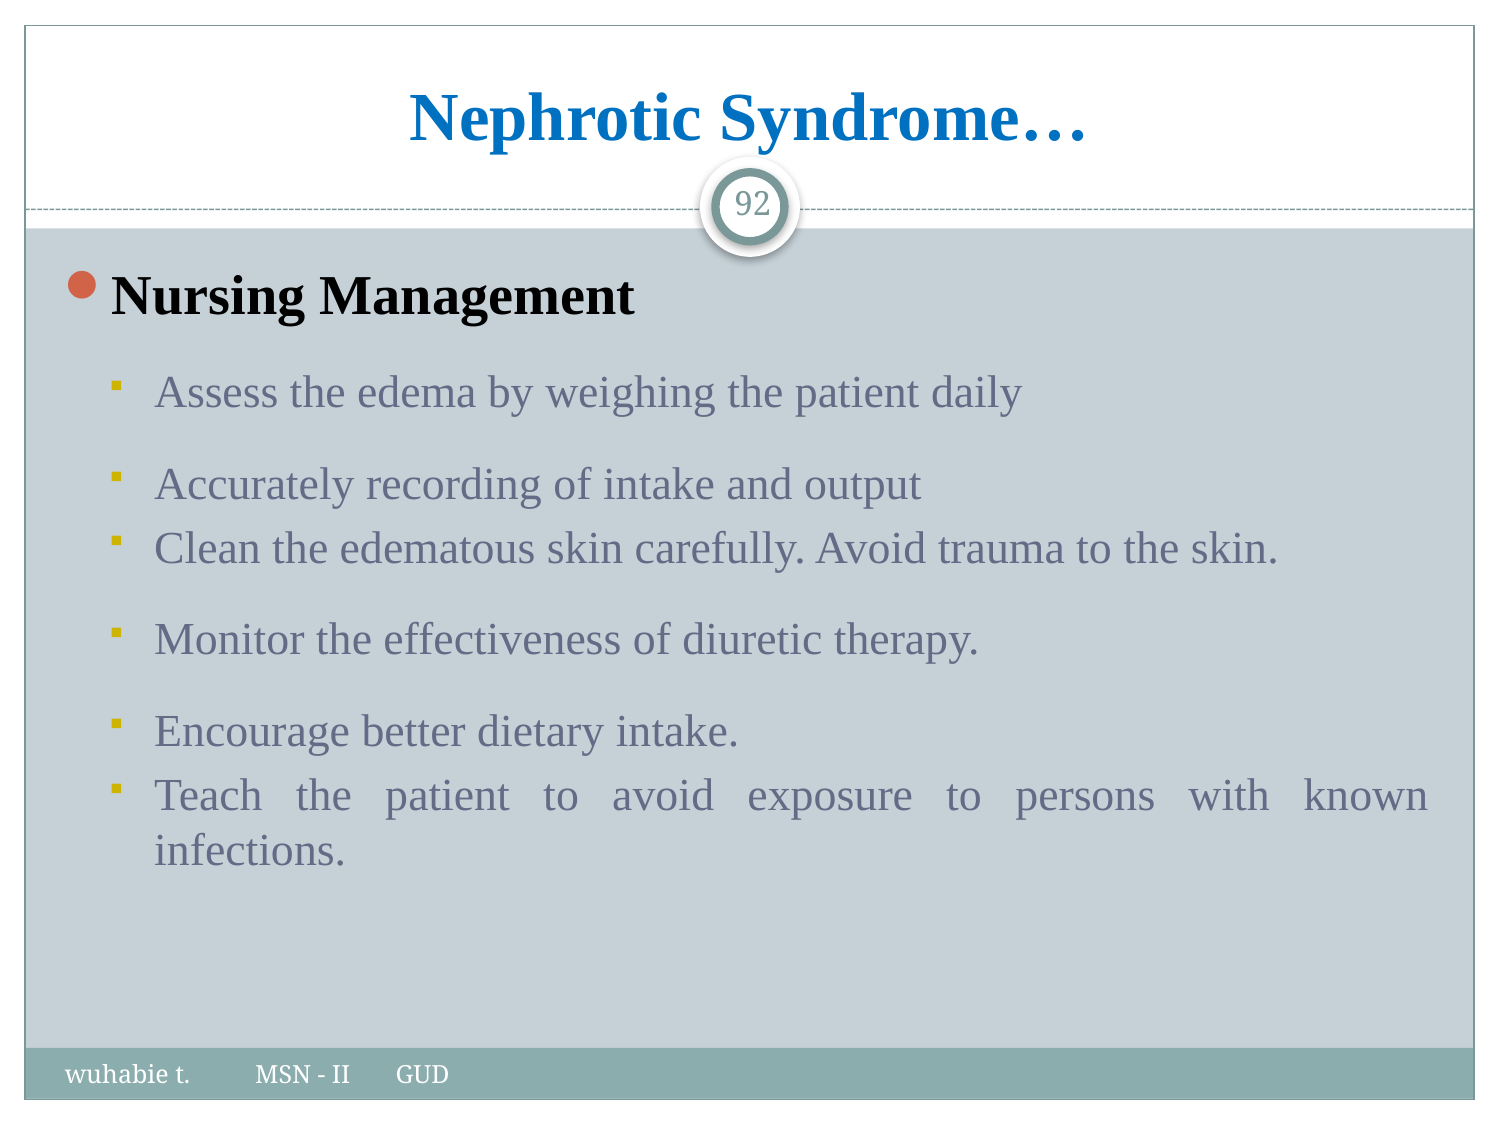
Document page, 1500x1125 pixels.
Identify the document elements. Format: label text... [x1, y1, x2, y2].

footer wuhabie t. MSN - II GUD [50, 1051, 638, 1112]
list Nursing Management Assess the edema by weighing the patient daily Accurately recording of intake and output Clean the edematous skin carefully. Avoid trauma to the skin. Monitor the effectiveness of diuretic therapy. Encourage better dietary intake. Teach the patient to avoid exposure to persons with known infections. [49, 250, 1445, 1001]
title Nephrotic Syndrome… [49, 37, 1450, 162]
slide_number 92 [715, 168, 791, 241]
